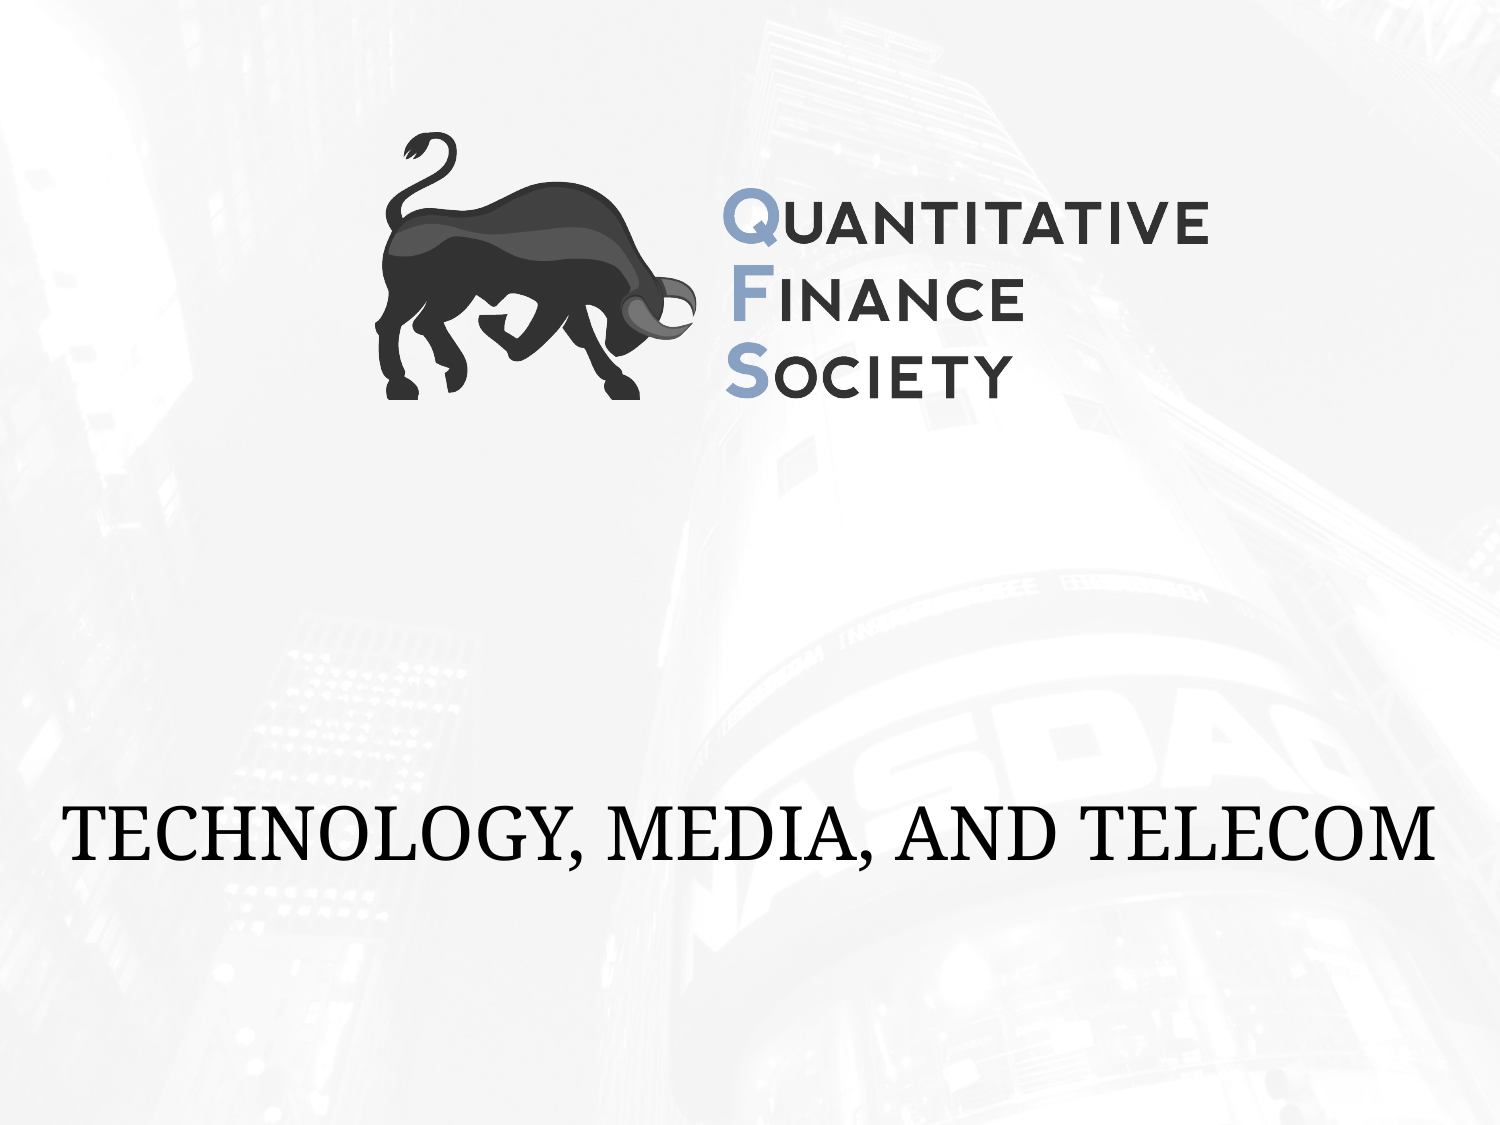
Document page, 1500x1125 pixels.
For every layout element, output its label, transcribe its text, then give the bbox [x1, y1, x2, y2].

title Technology, Media, and Telecom [0, 762, 1500, 900]
picture [375, 132, 1208, 400]
